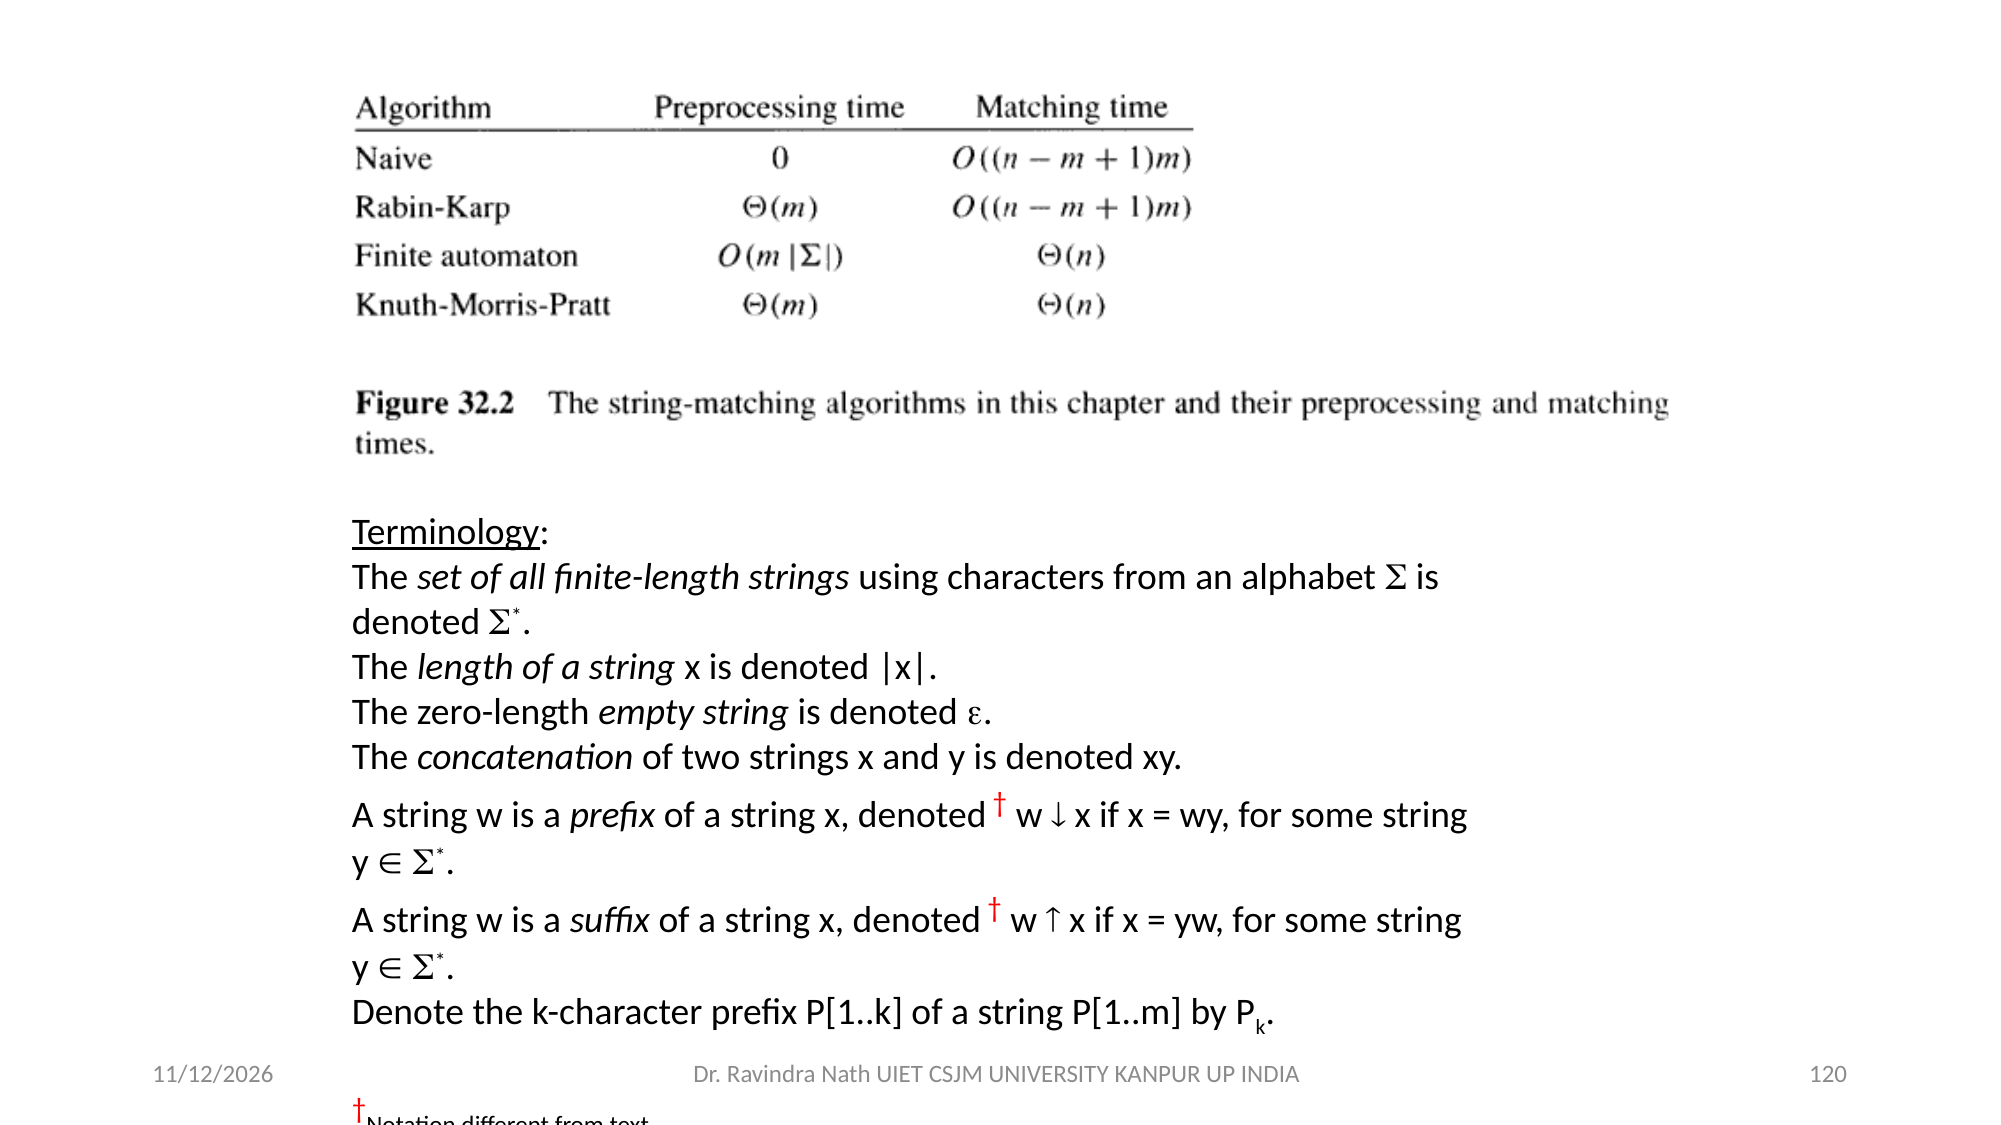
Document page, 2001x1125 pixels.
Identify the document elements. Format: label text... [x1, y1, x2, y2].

text_box Terminology: The set of all finite-length strings using characters from an alphabet  is denoted *. The length of a string x is denoted |x|. The zero-length empty string is denoted . The concatenation of two strings x and y is denoted xy. A string w is a prefix of a string x, denoted † w  x if x = wy, for some string y  *. A string w is a suffix of a string x, denoted † w  x if x = yw, for some string y  *. Denote the k-character prefix P[1..k] of a string P[1..m] by Pk. †Notation different from text. [337, 499, 1484, 1125]
slide_number 13-Nov-21 [137, 1042, 588, 1103]
picture [299, 63, 1713, 488]
footer Dr. Ravindra Nath UIET CSJM UNIVERSITY KANPUR UP INDIA [662, 1042, 1338, 1103]
slide_number 120 [1412, 1042, 1863, 1103]
